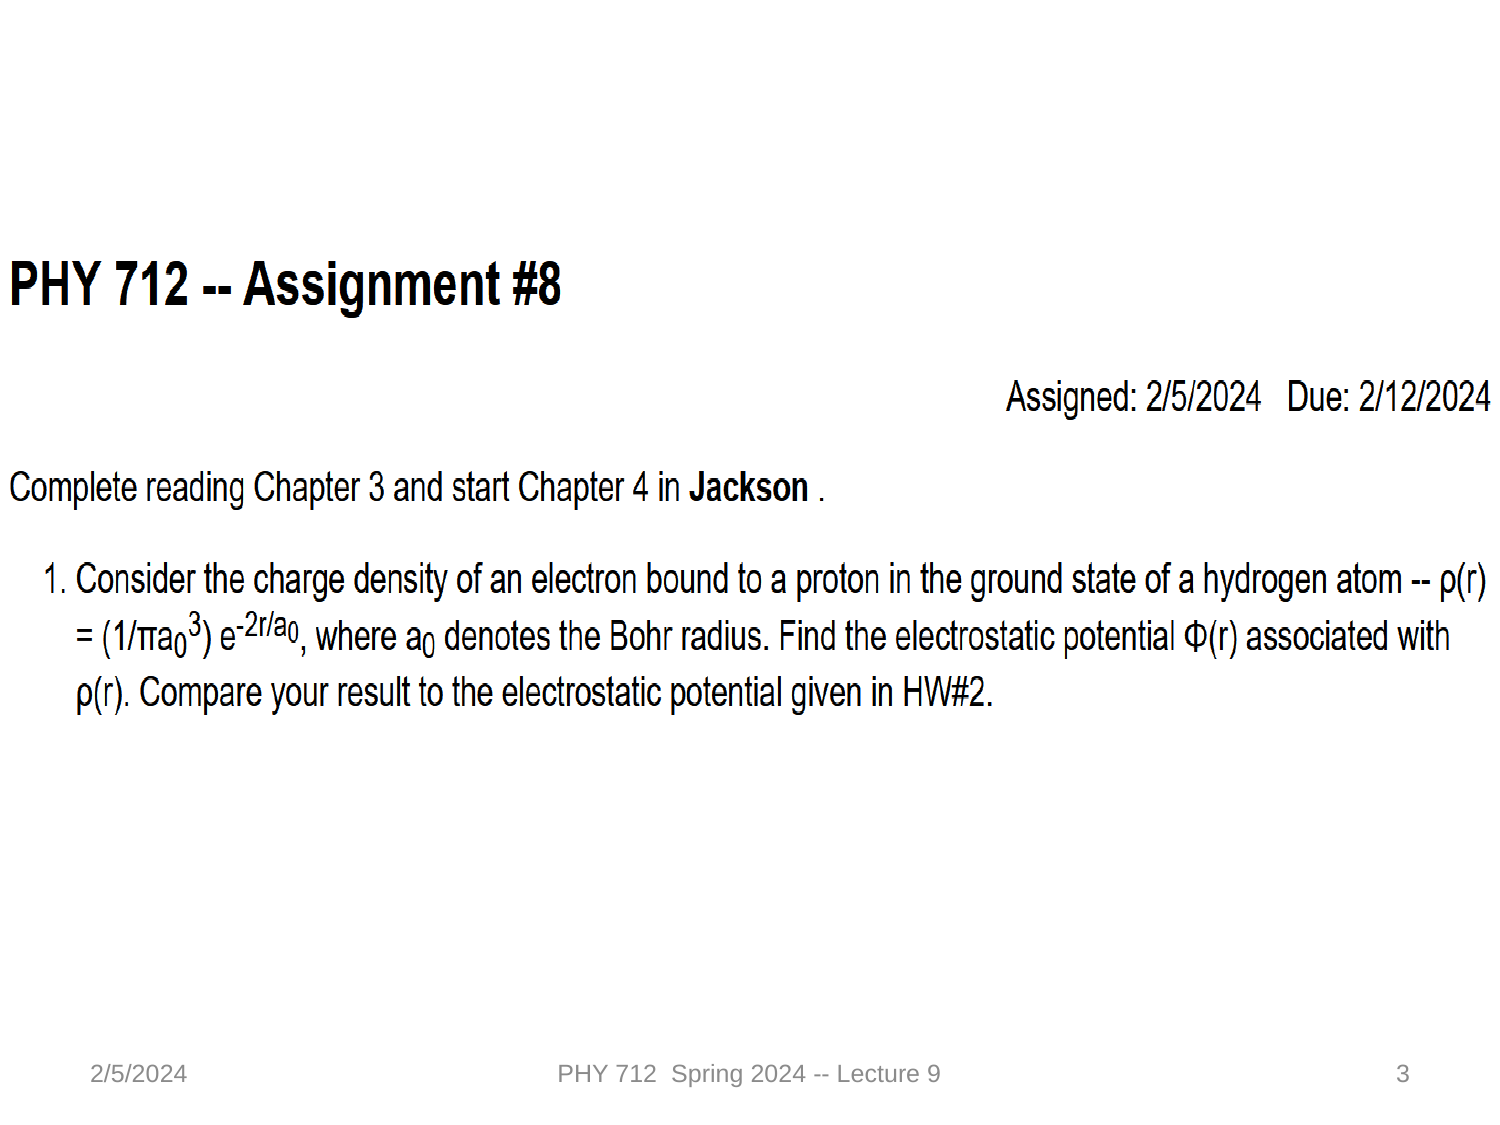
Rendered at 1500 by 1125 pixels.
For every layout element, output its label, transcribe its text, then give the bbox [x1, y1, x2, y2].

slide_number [75, 1042, 425, 1103]
picture [0, 237, 1500, 745]
footer PHY 712 Spring 2024 -- Lecture 9 [512, 1042, 988, 1103]
slide_number 3 [1074, 1042, 1425, 1103]
